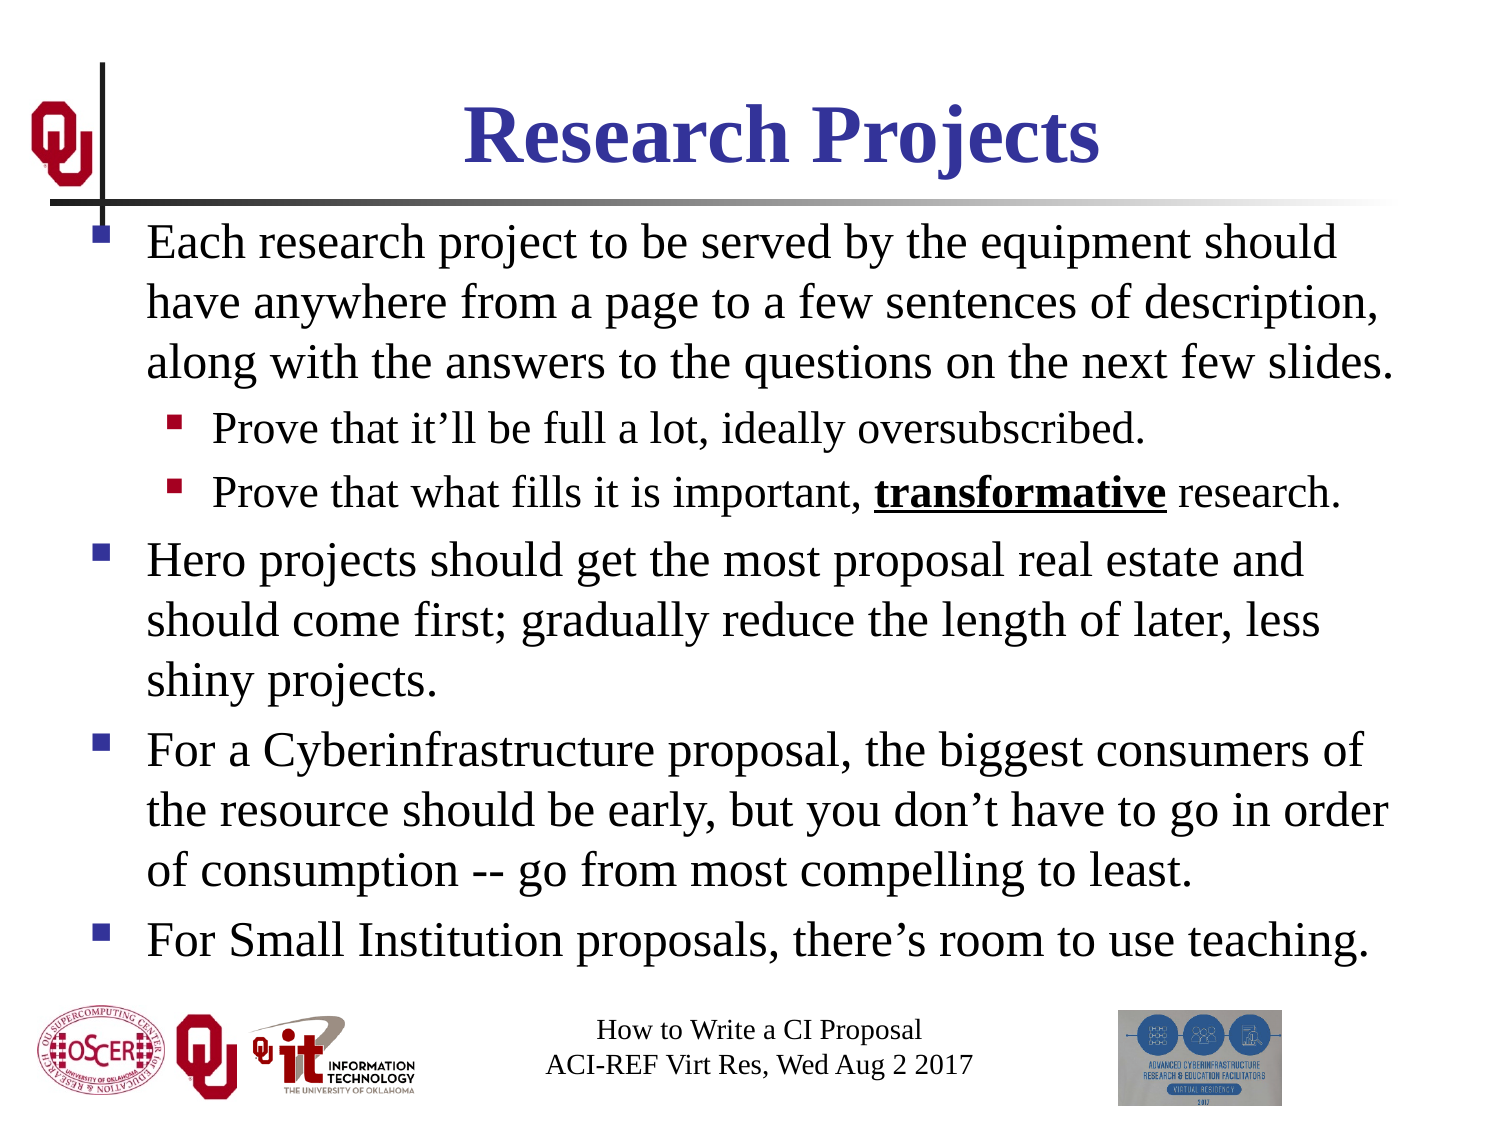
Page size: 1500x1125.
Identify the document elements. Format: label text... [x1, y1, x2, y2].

picture [29, 99, 94, 189]
picture [174, 1005, 425, 1104]
list Each research project to be served by the equipment should have anywhere from a page to a few sentences of description, along with the answers to the questions on the next few slides. Prove that it’ll be full a lot, ideally oversubscribed. Prove that what fills it is important, transformative research. Hero projects should get the most proposal real estate and should come first; gradually reduce the length of later, less shiny projects. For a Cyberinfrastructure proposal, the biggest consumers of the resource should be early, but you don’t have to go in order of consumption -- go from most compelling to least. For Small Institution proposals, there’s room to use teaching. [74, 200, 1426, 974]
picture [37, 1005, 165, 1095]
title Research Projects [124, 74, 1442, 187]
footer How to Write a CI Proposal ACI-REF Virt Res, Wed Aug 2 2017 [431, 1012, 1088, 1088]
picture [1118, 1010, 1282, 1106]
